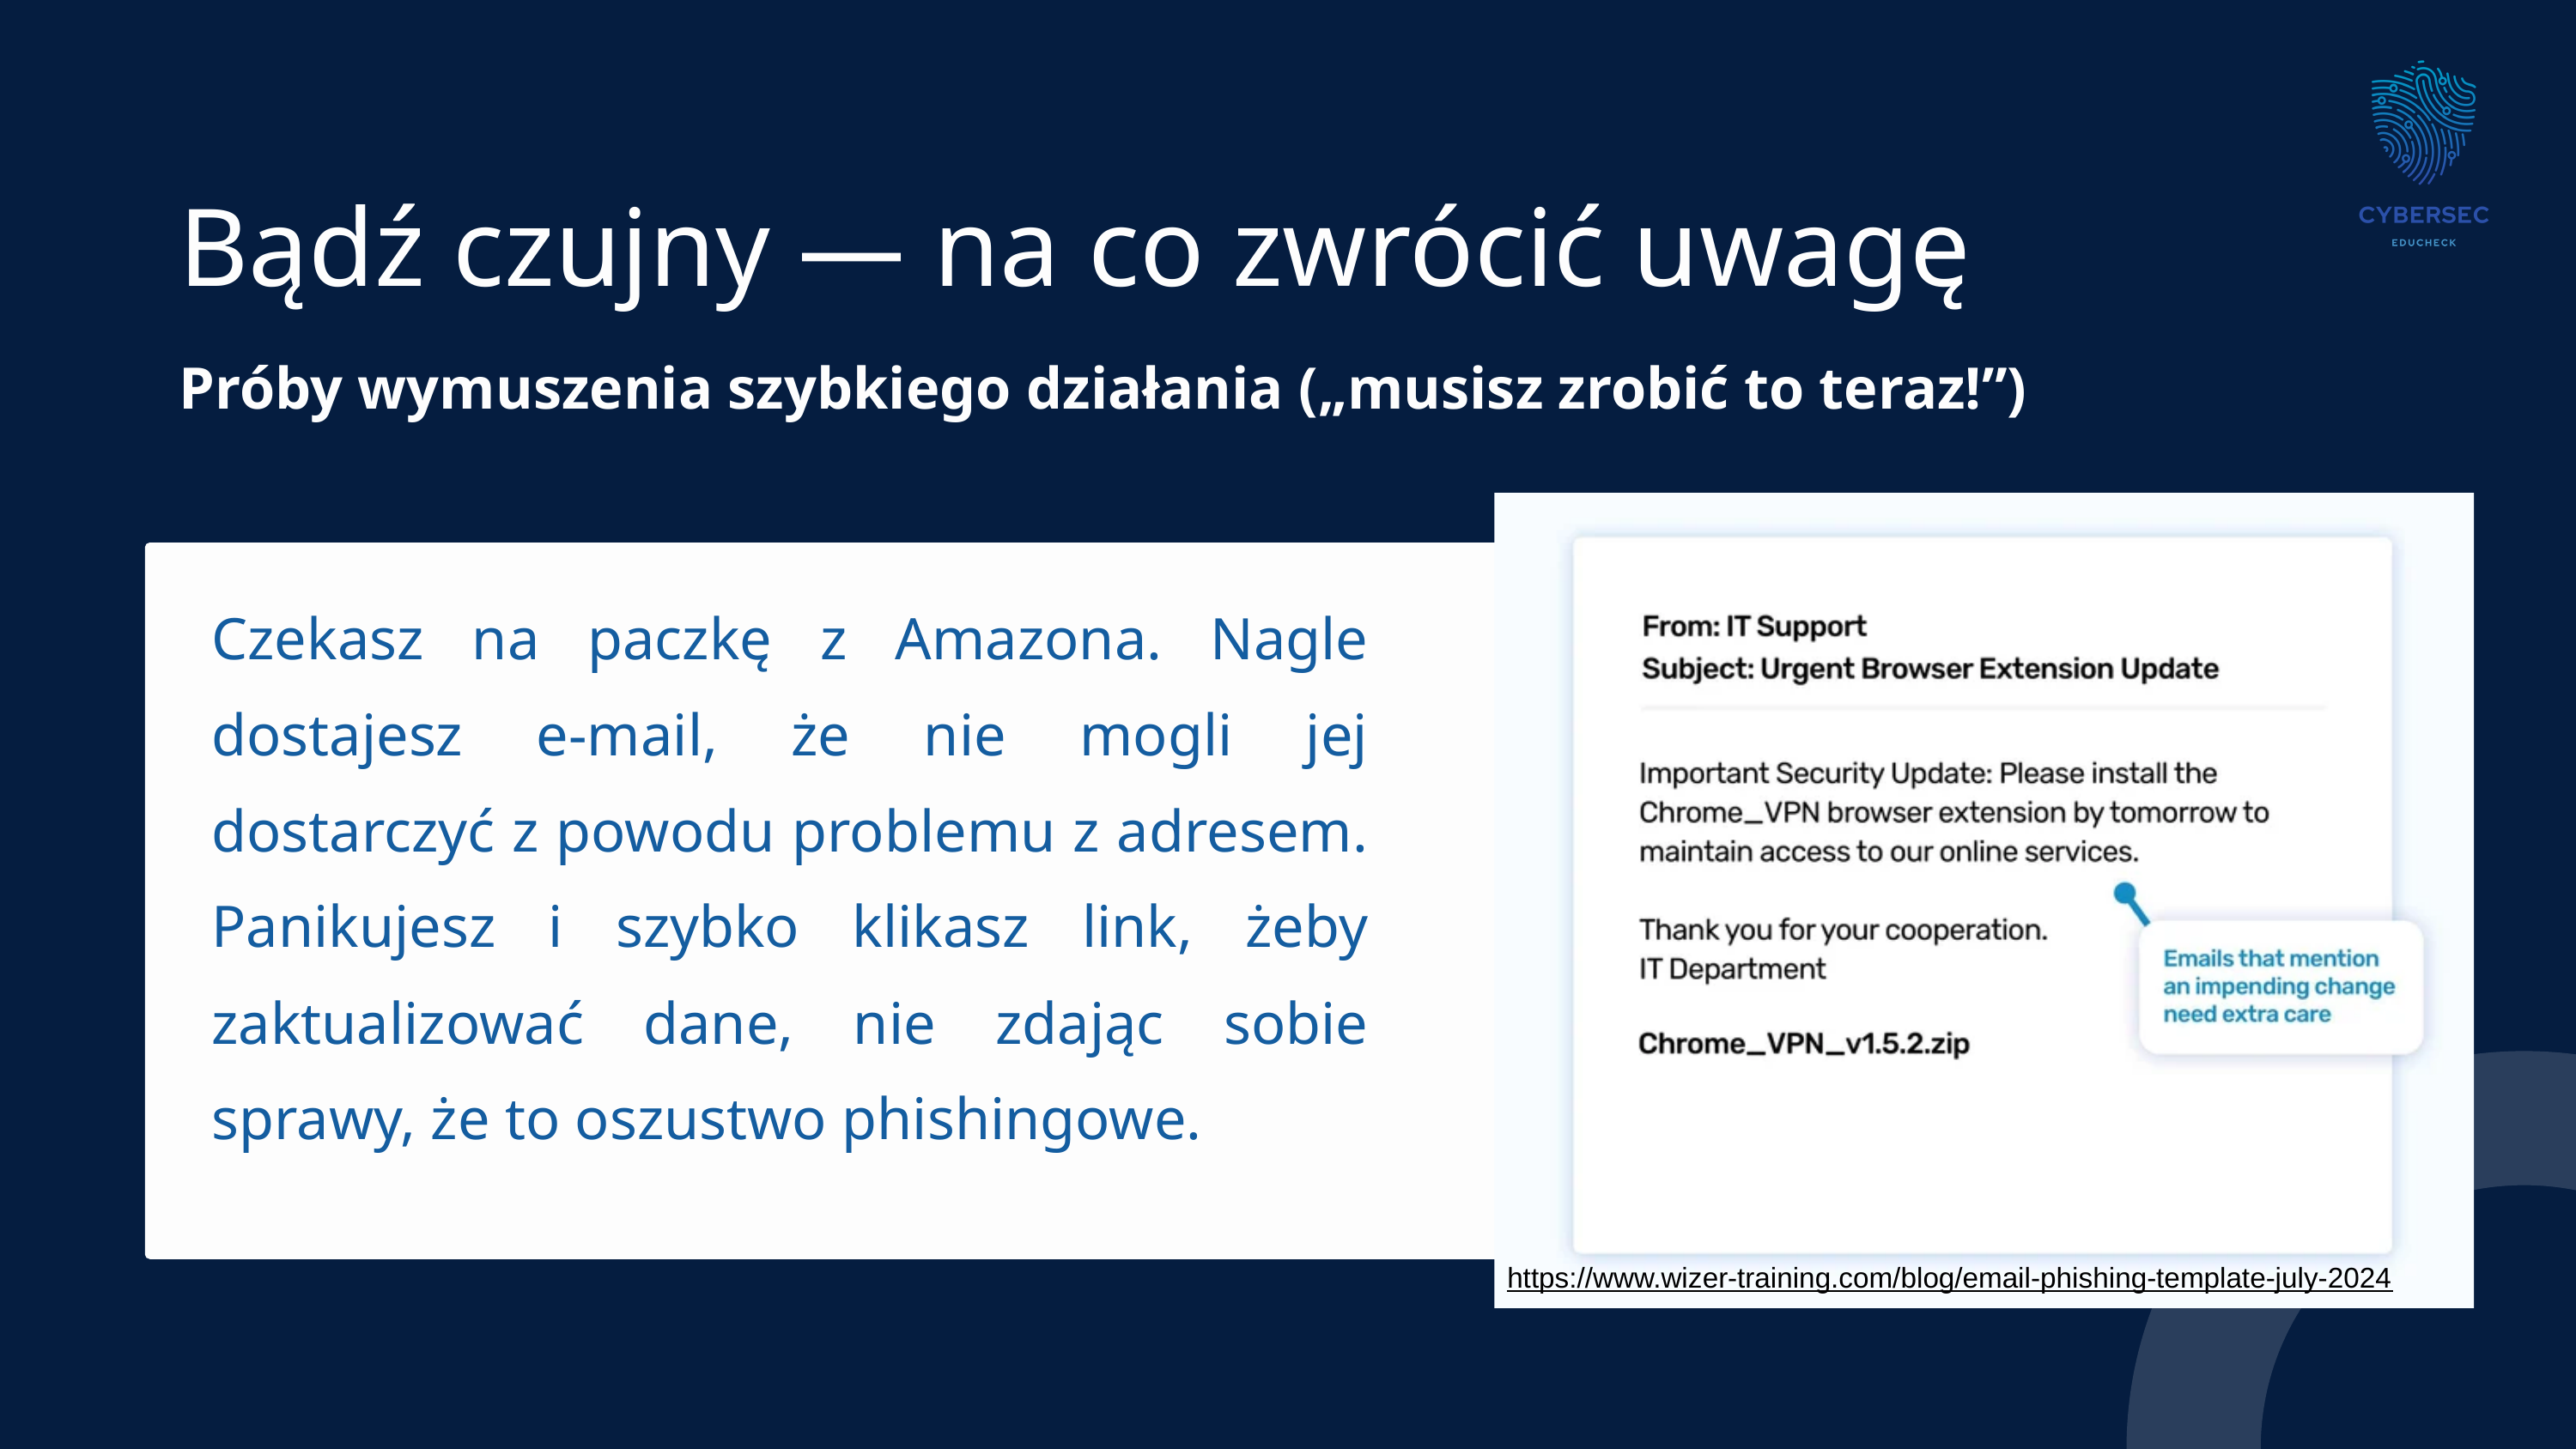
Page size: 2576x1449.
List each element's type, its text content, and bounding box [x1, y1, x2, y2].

text_box [2261, 0, 2576, 321]
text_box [2193, 1118, 2576, 1449]
text_box Próby wymuszenia szybkiego działania („musisz zrobić to teraz!”) [179, 324, 2194, 421]
text_box Bądź czujny — na co zwrócić uwagę [179, 127, 2261, 308]
text_box https://www.wizer-training.com/blog/email-phishing-template-july-2024 [1494, 1269, 2189, 1308]
text_box [1494, 493, 2475, 1116]
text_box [144, 522, 2200, 1260]
